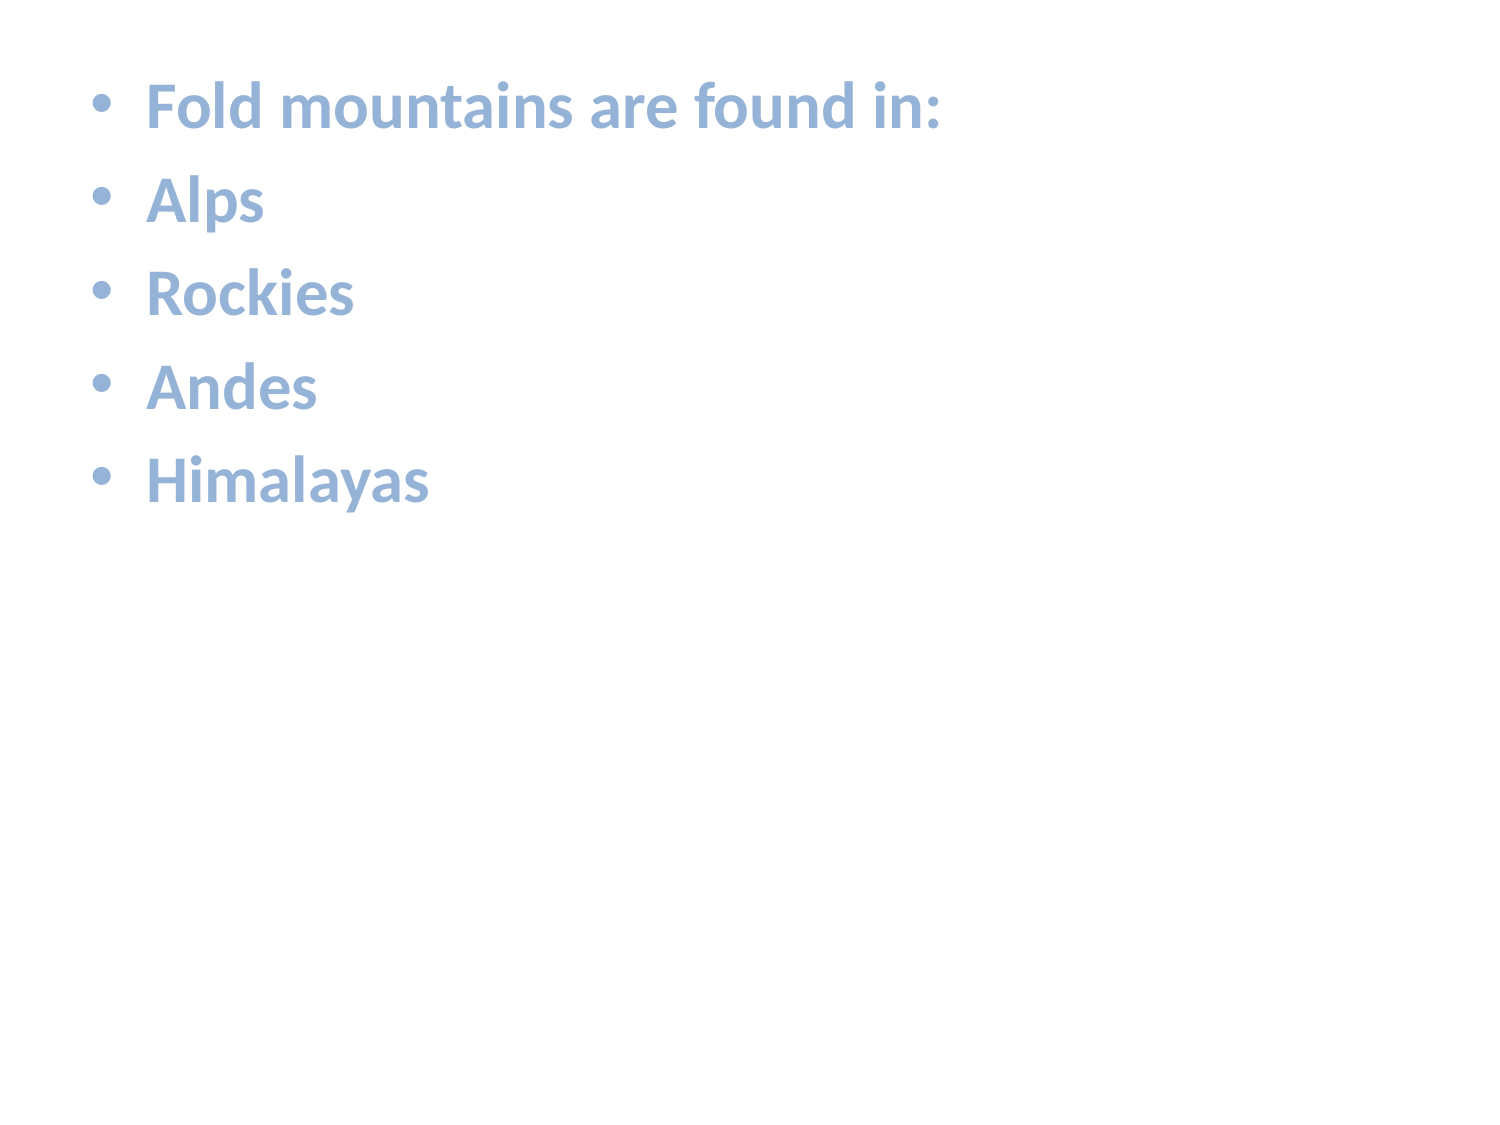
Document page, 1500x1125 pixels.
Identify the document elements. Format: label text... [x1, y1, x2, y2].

list Fold mountains are found in: Alps Rockies Andes Himalayas [75, 54, 1425, 1005]
